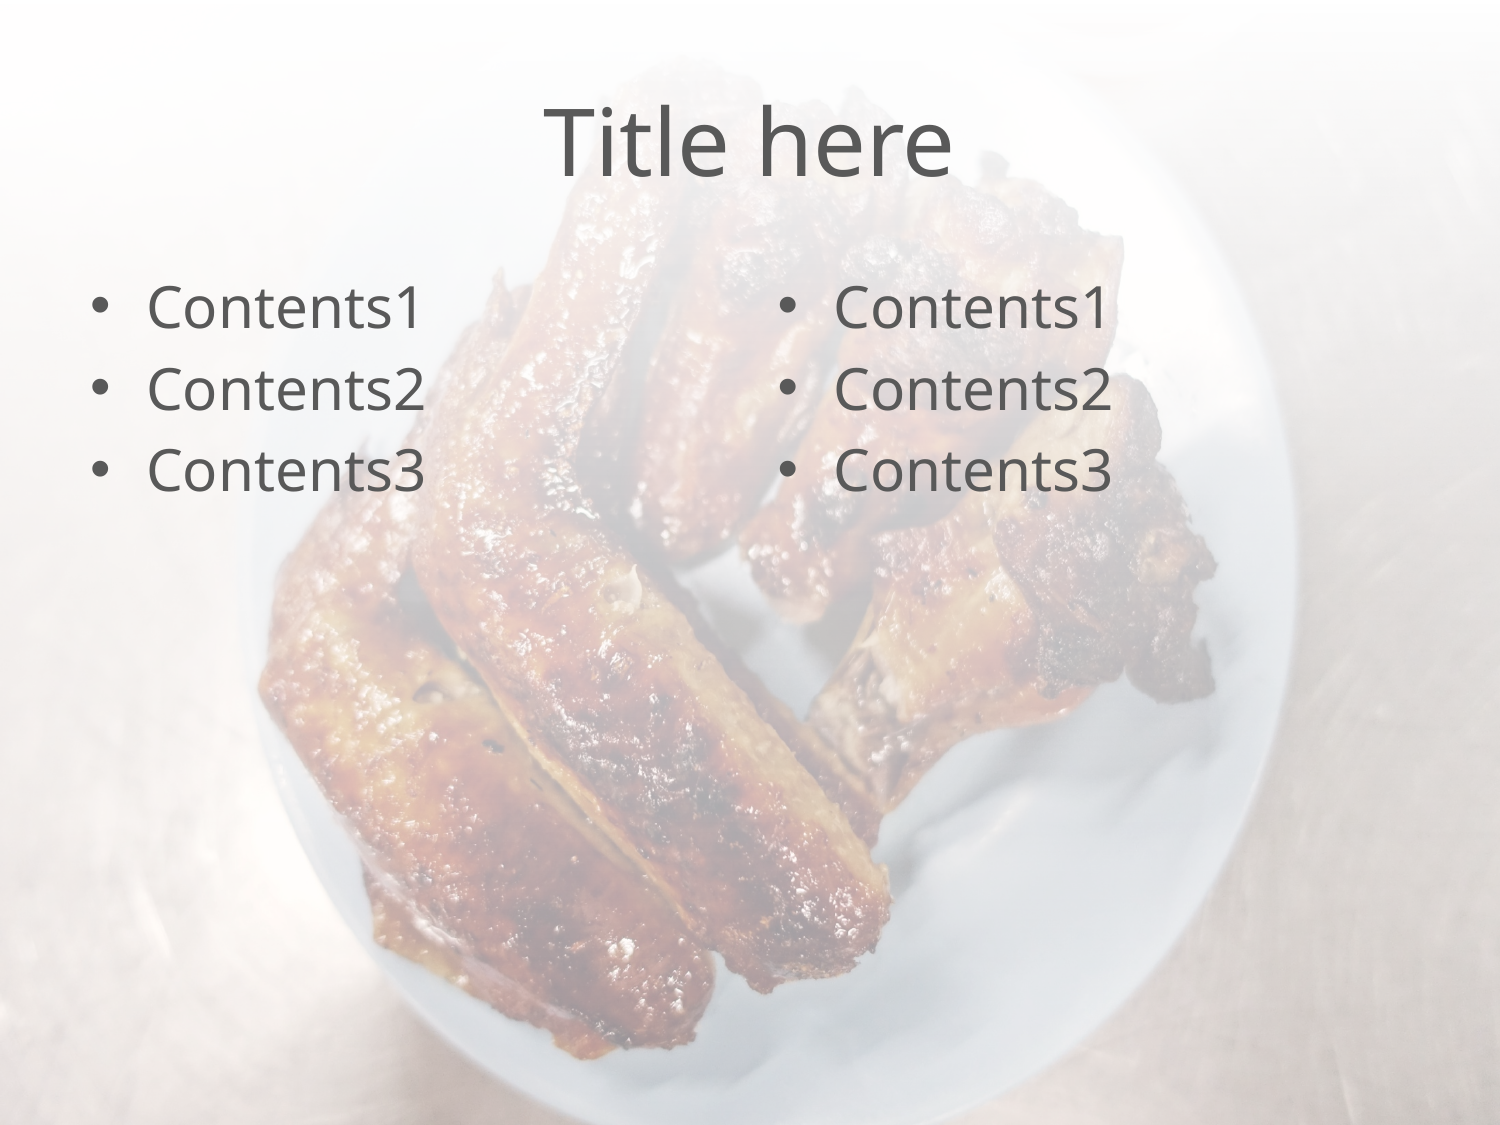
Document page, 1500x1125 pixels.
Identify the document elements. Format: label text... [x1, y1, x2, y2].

list Contents1 Contents2 Contents3 [762, 262, 1425, 1005]
list Contents1 Contents2 Contents3 [75, 262, 738, 1005]
title Title here [75, 45, 1425, 233]
text_box [0, 0, 1500, 1125]
